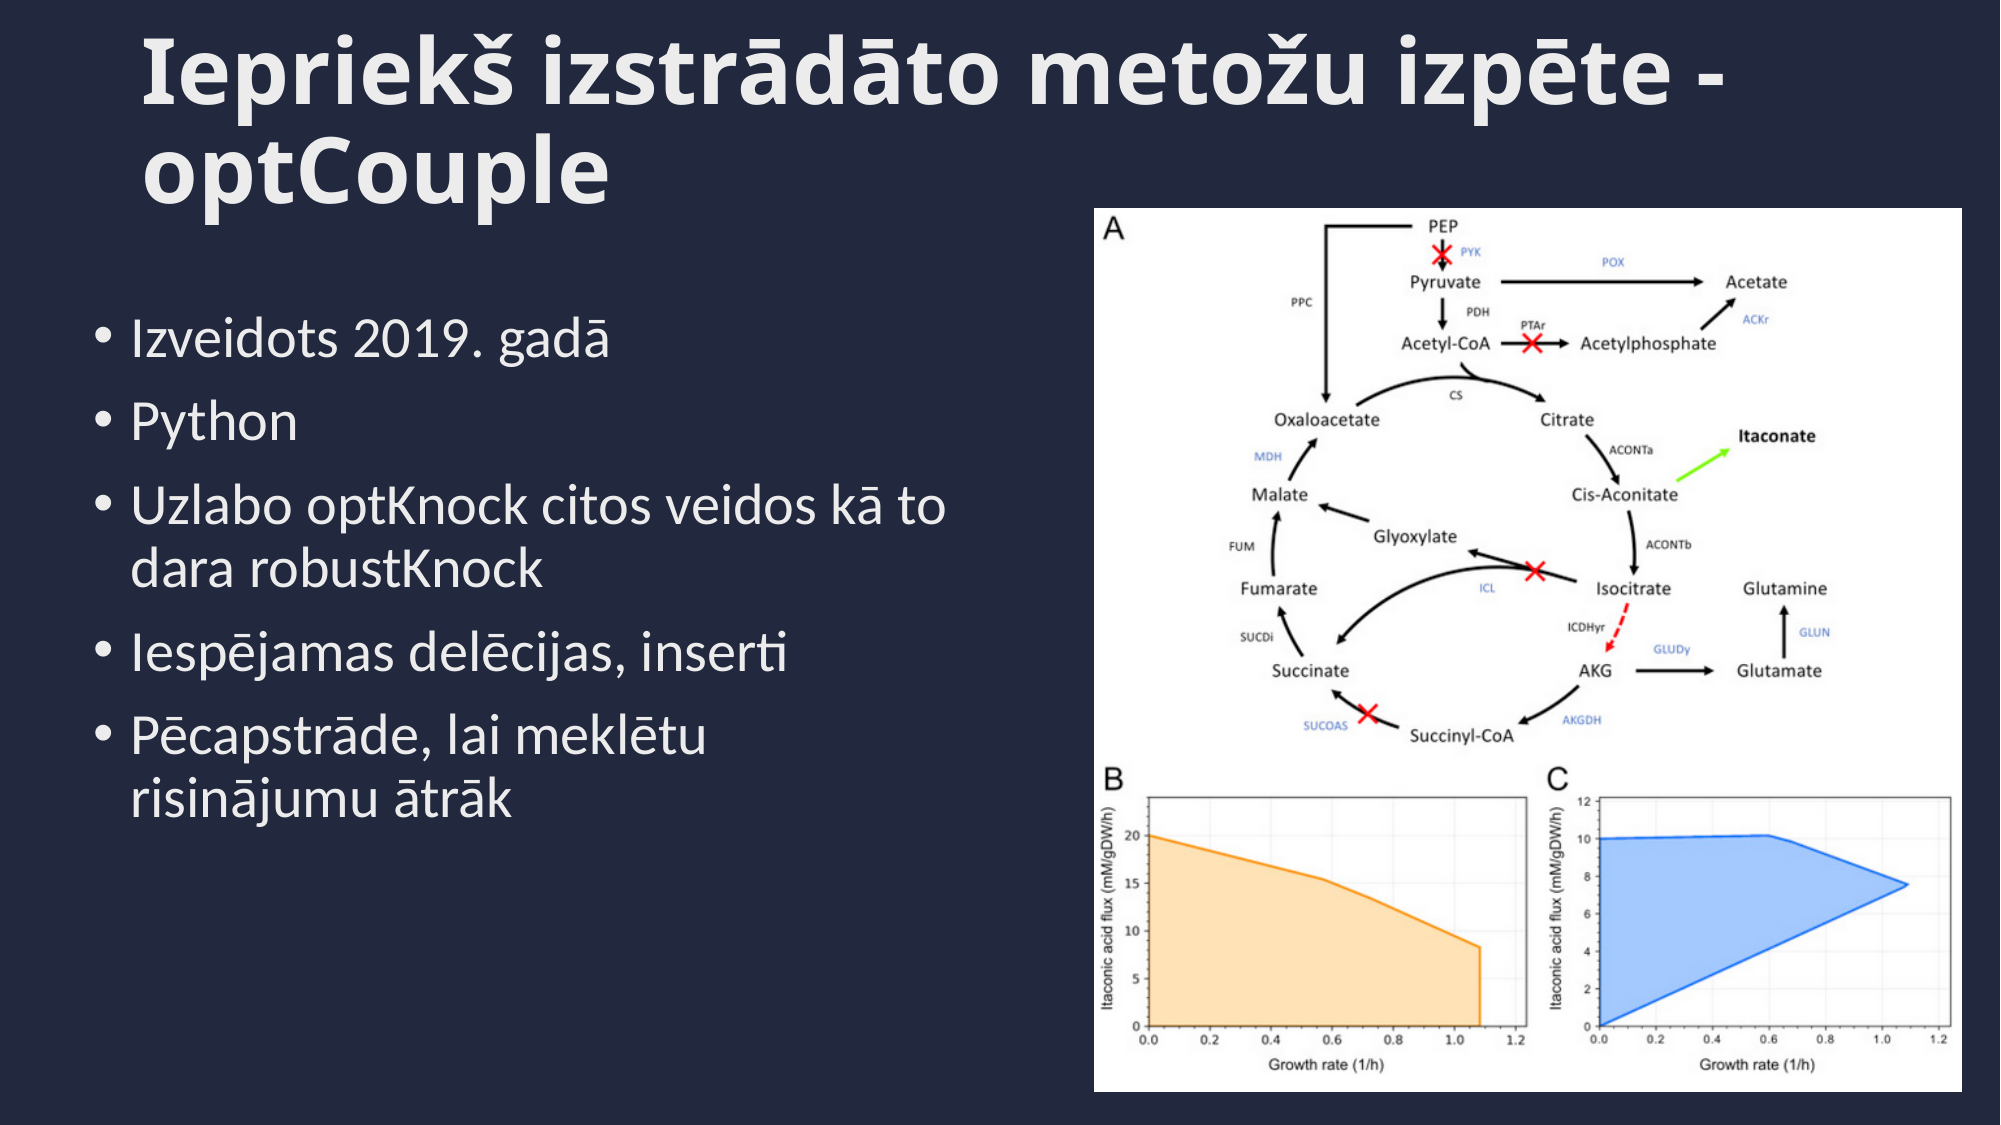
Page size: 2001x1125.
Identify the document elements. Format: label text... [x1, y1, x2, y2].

title Iepriekš izstrādāto metožu izpēte - optCouple [126, 15, 1852, 234]
list Izveidots 2019. gadā Python Uzlabo optKnock citos veidos kā to dara robustKnock Iespējamas delēcijas, inserti Pēcapstrāde, lai meklētu risinājumu ātrāk [78, 299, 967, 1001]
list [1094, 208, 1962, 1092]
